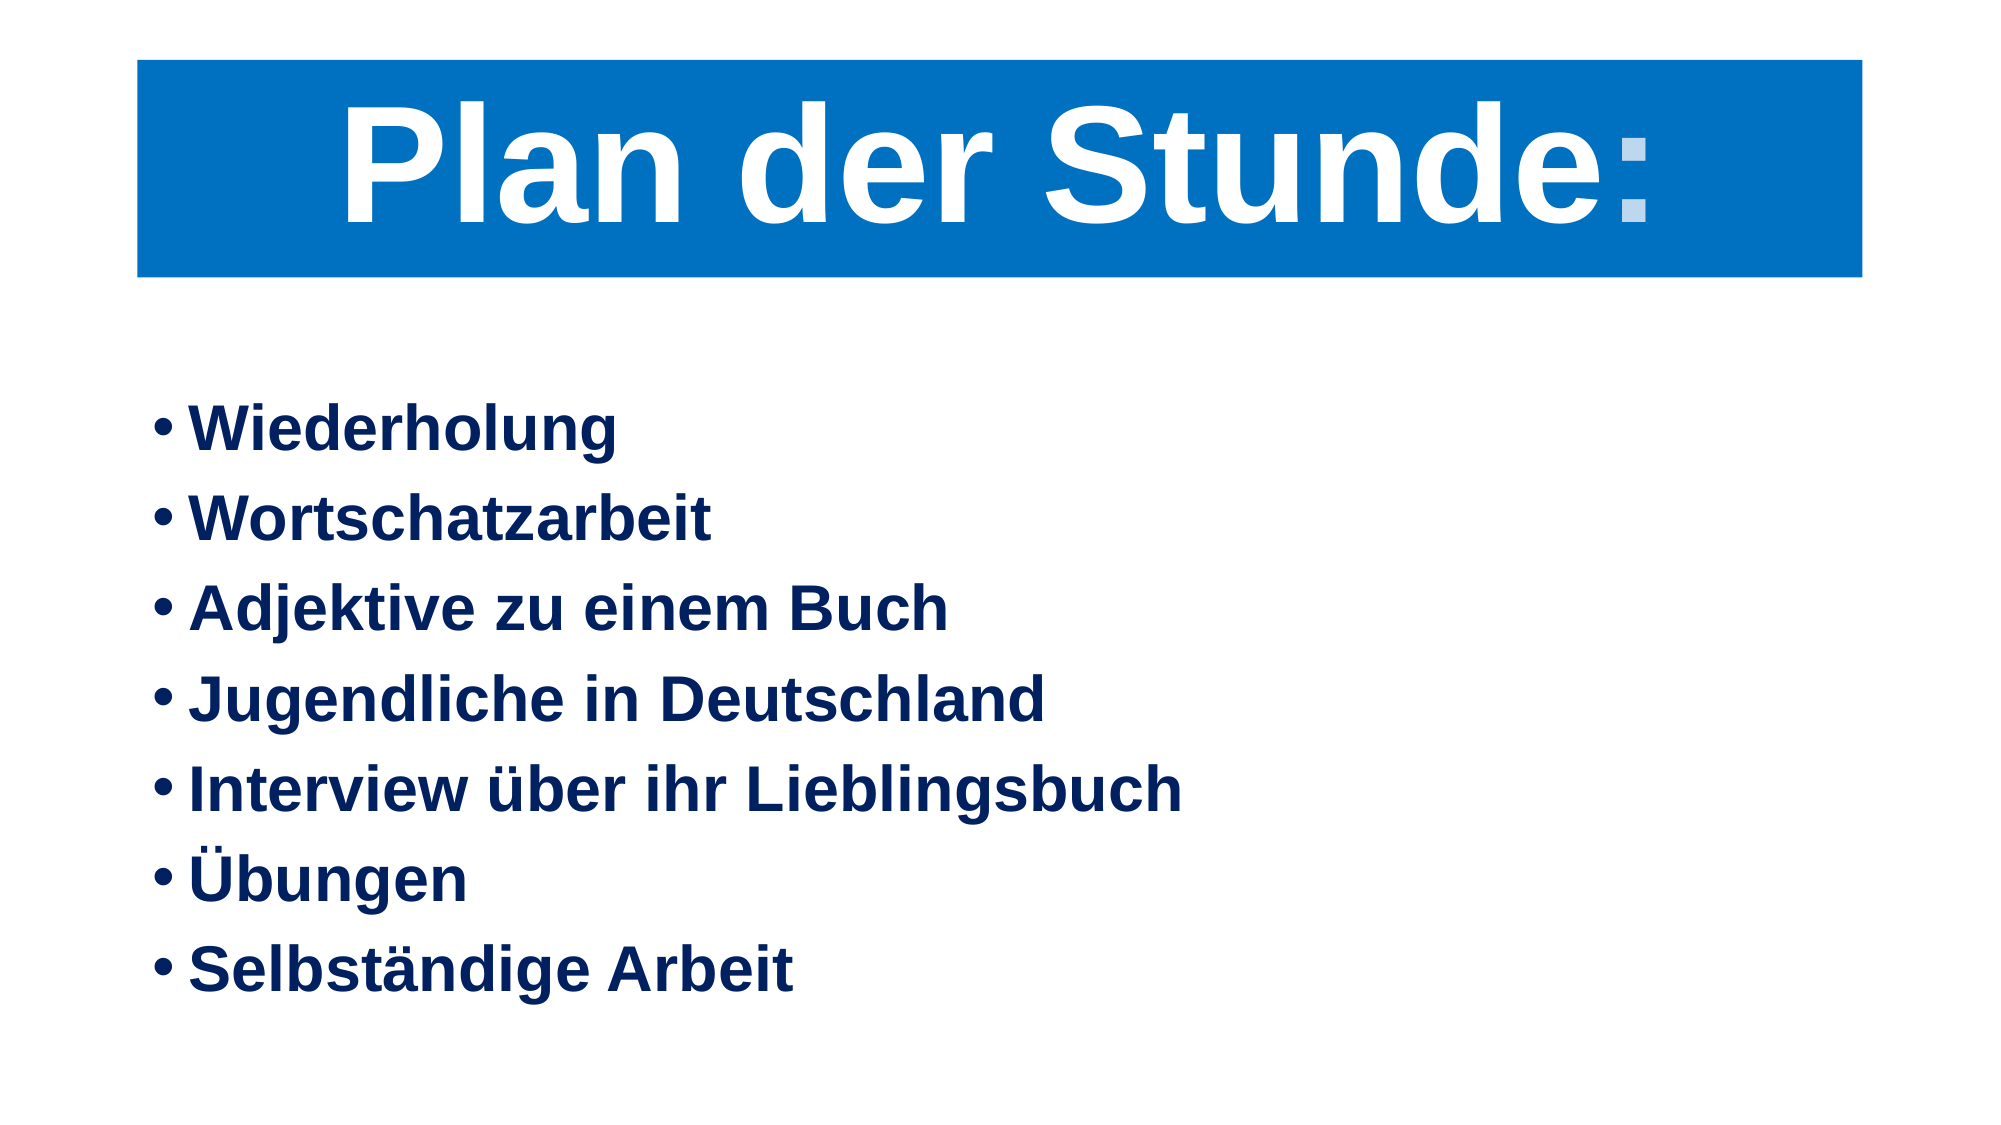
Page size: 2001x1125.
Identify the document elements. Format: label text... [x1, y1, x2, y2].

title Plan der Stunde: [137, 59, 1863, 278]
list Wiederholung Wortschatzarbeit Adjektive zu einem Buch Jugendliche in Deutschland Interview über ihr Lieblingsbuch Übungen Selbständige Arbeit [137, 299, 1863, 1014]
